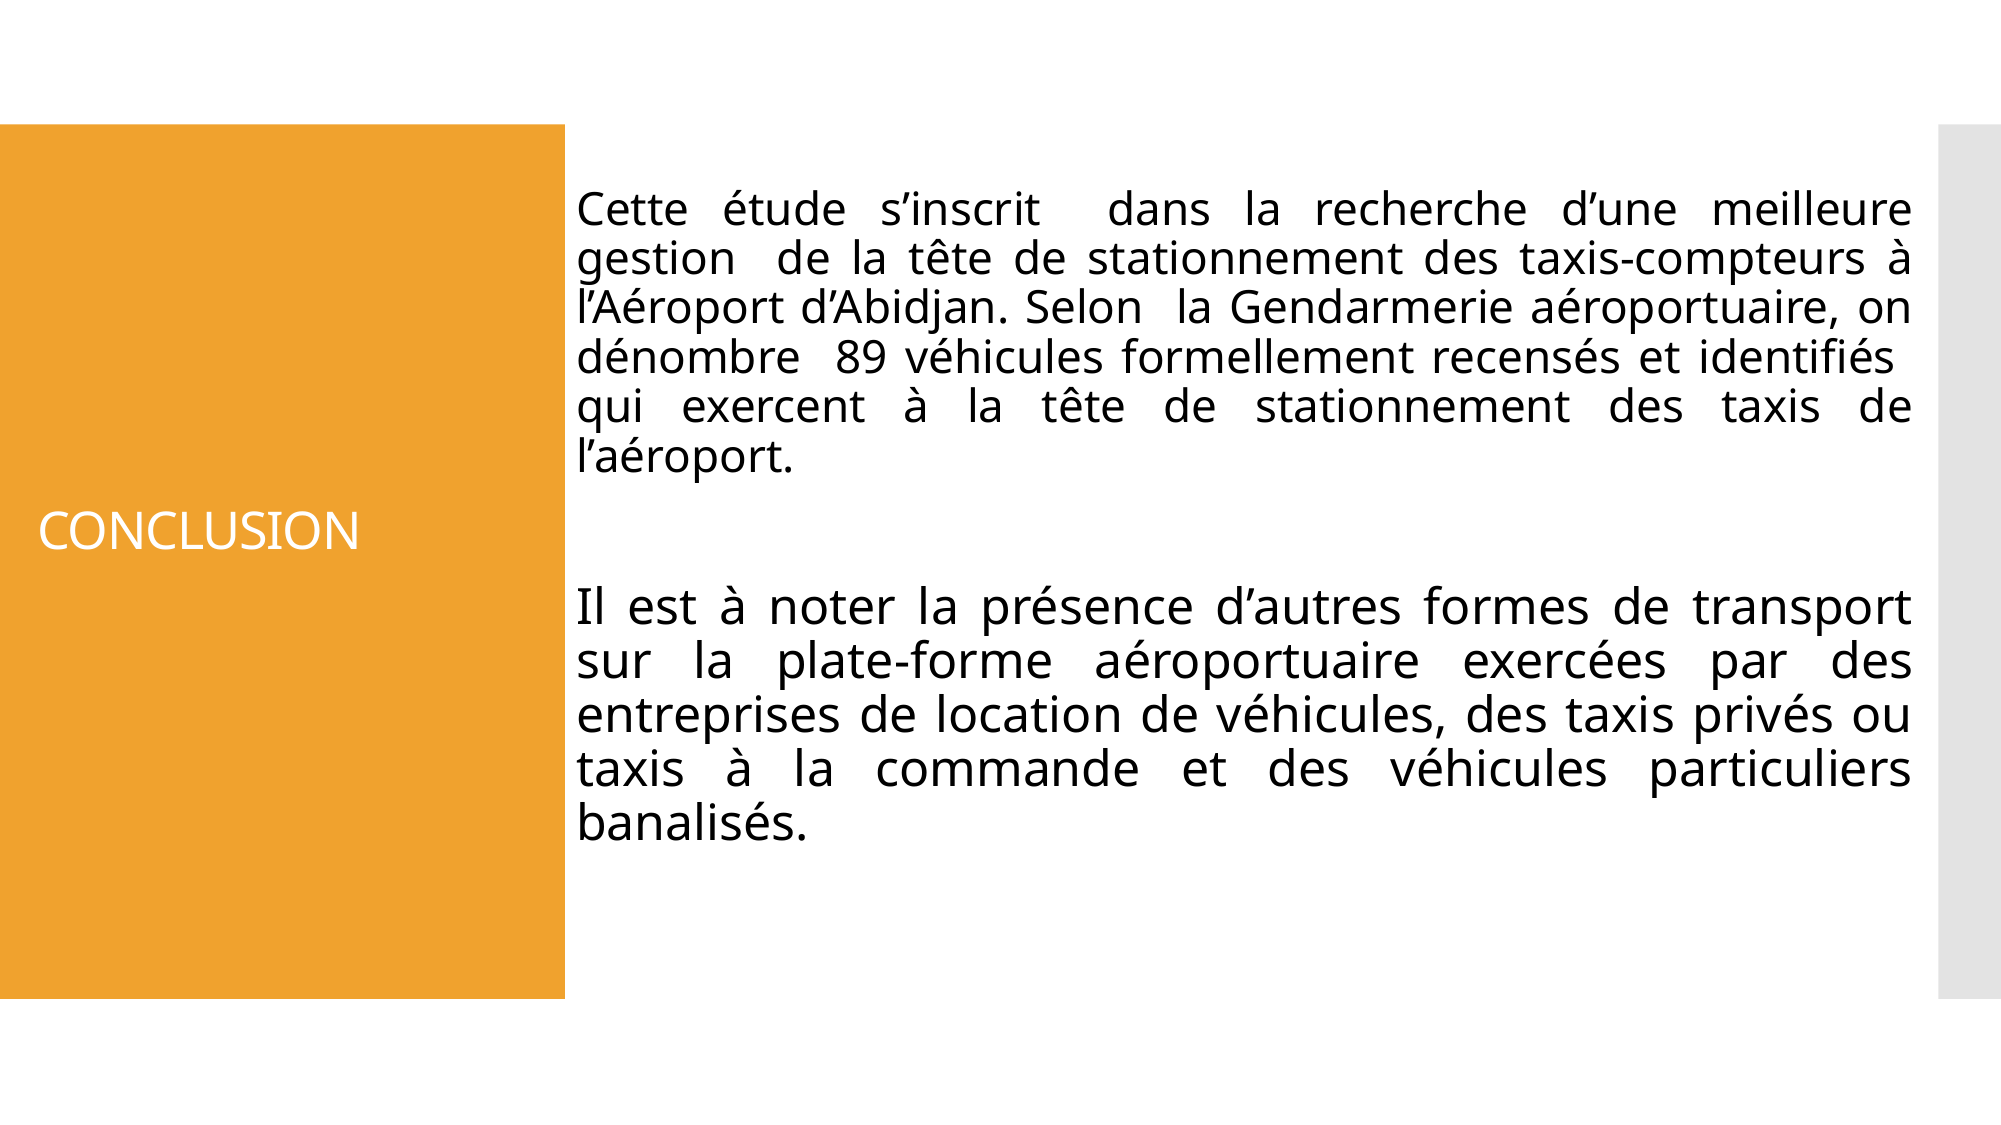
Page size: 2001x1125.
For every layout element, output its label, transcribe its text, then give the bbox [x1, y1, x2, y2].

title CONCLUSION [22, 155, 537, 911]
list Cette étude s’inscrit dans la recherche d’une meilleure gestion de la tête de stationnement des taxis-compteurs à l’Aéroport d’Abidjan. Selon la Gendarmerie aéroportuaire, on dénombre 89 véhicules formellement recensés et identifiés qui exercent à la tête de stationnement des taxis de l’aéroport. Il est à noter la présence d’autres formes de transport sur la plate-forme aéroportuaire exercées par des entreprises de location de véhicules, des taxis privés ou taxis à la commande et des véhicules particuliers banalisés. [561, 135, 1929, 976]
